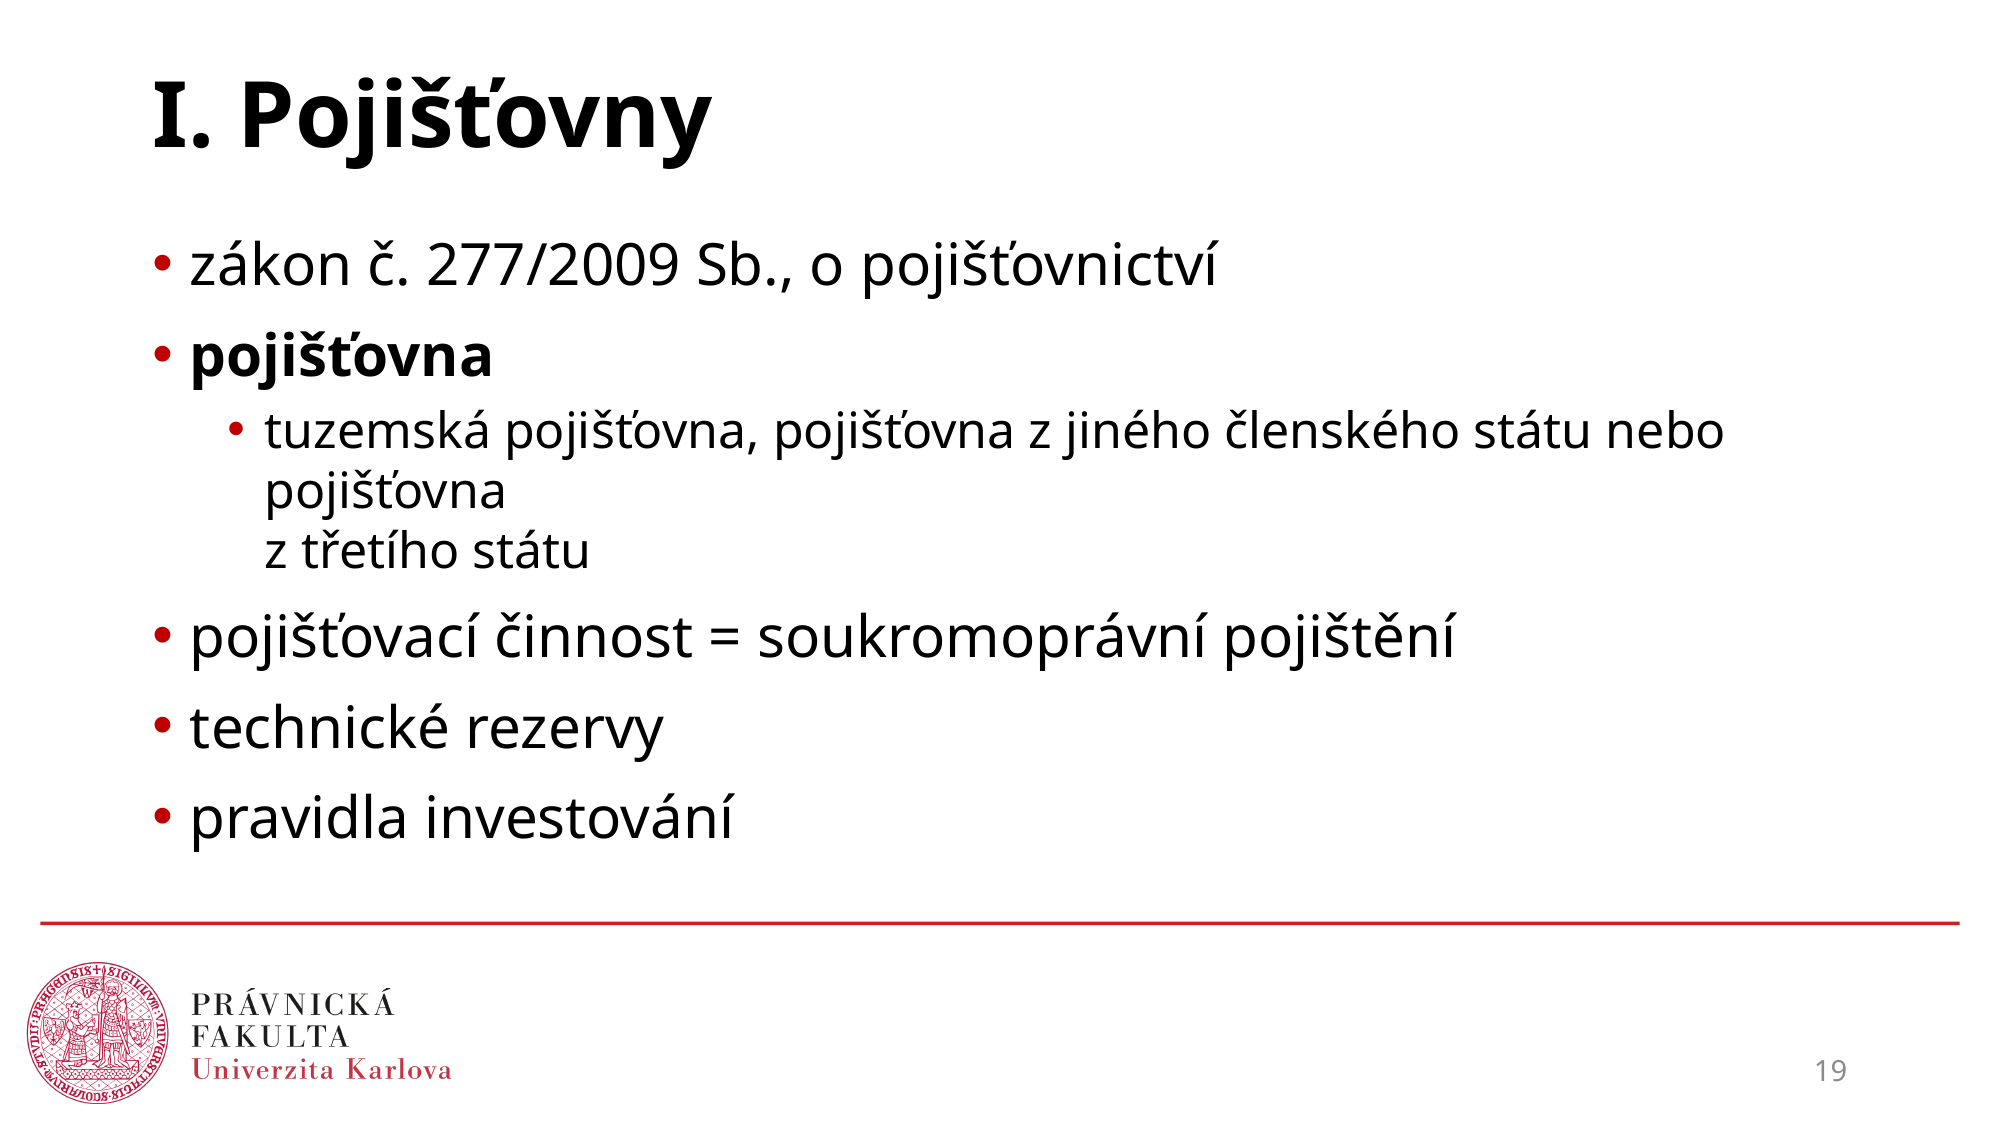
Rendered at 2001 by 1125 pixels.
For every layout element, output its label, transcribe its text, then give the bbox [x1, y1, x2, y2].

picture [26, 962, 452, 1104]
list zákon č. 277/2009 Sb., o pojišťovnictví pojišťovna tuzemská pojišťovna, pojišťovna z jiného členského státu nebo pojišťovna z třetího státu pojišťovací činnost = soukromoprávní pojištění technické rezervy pravidla investování [137, 220, 1863, 905]
title I. Pojišťovny [137, 2, 1863, 220]
slide_number 19 [1412, 1042, 1863, 1103]
